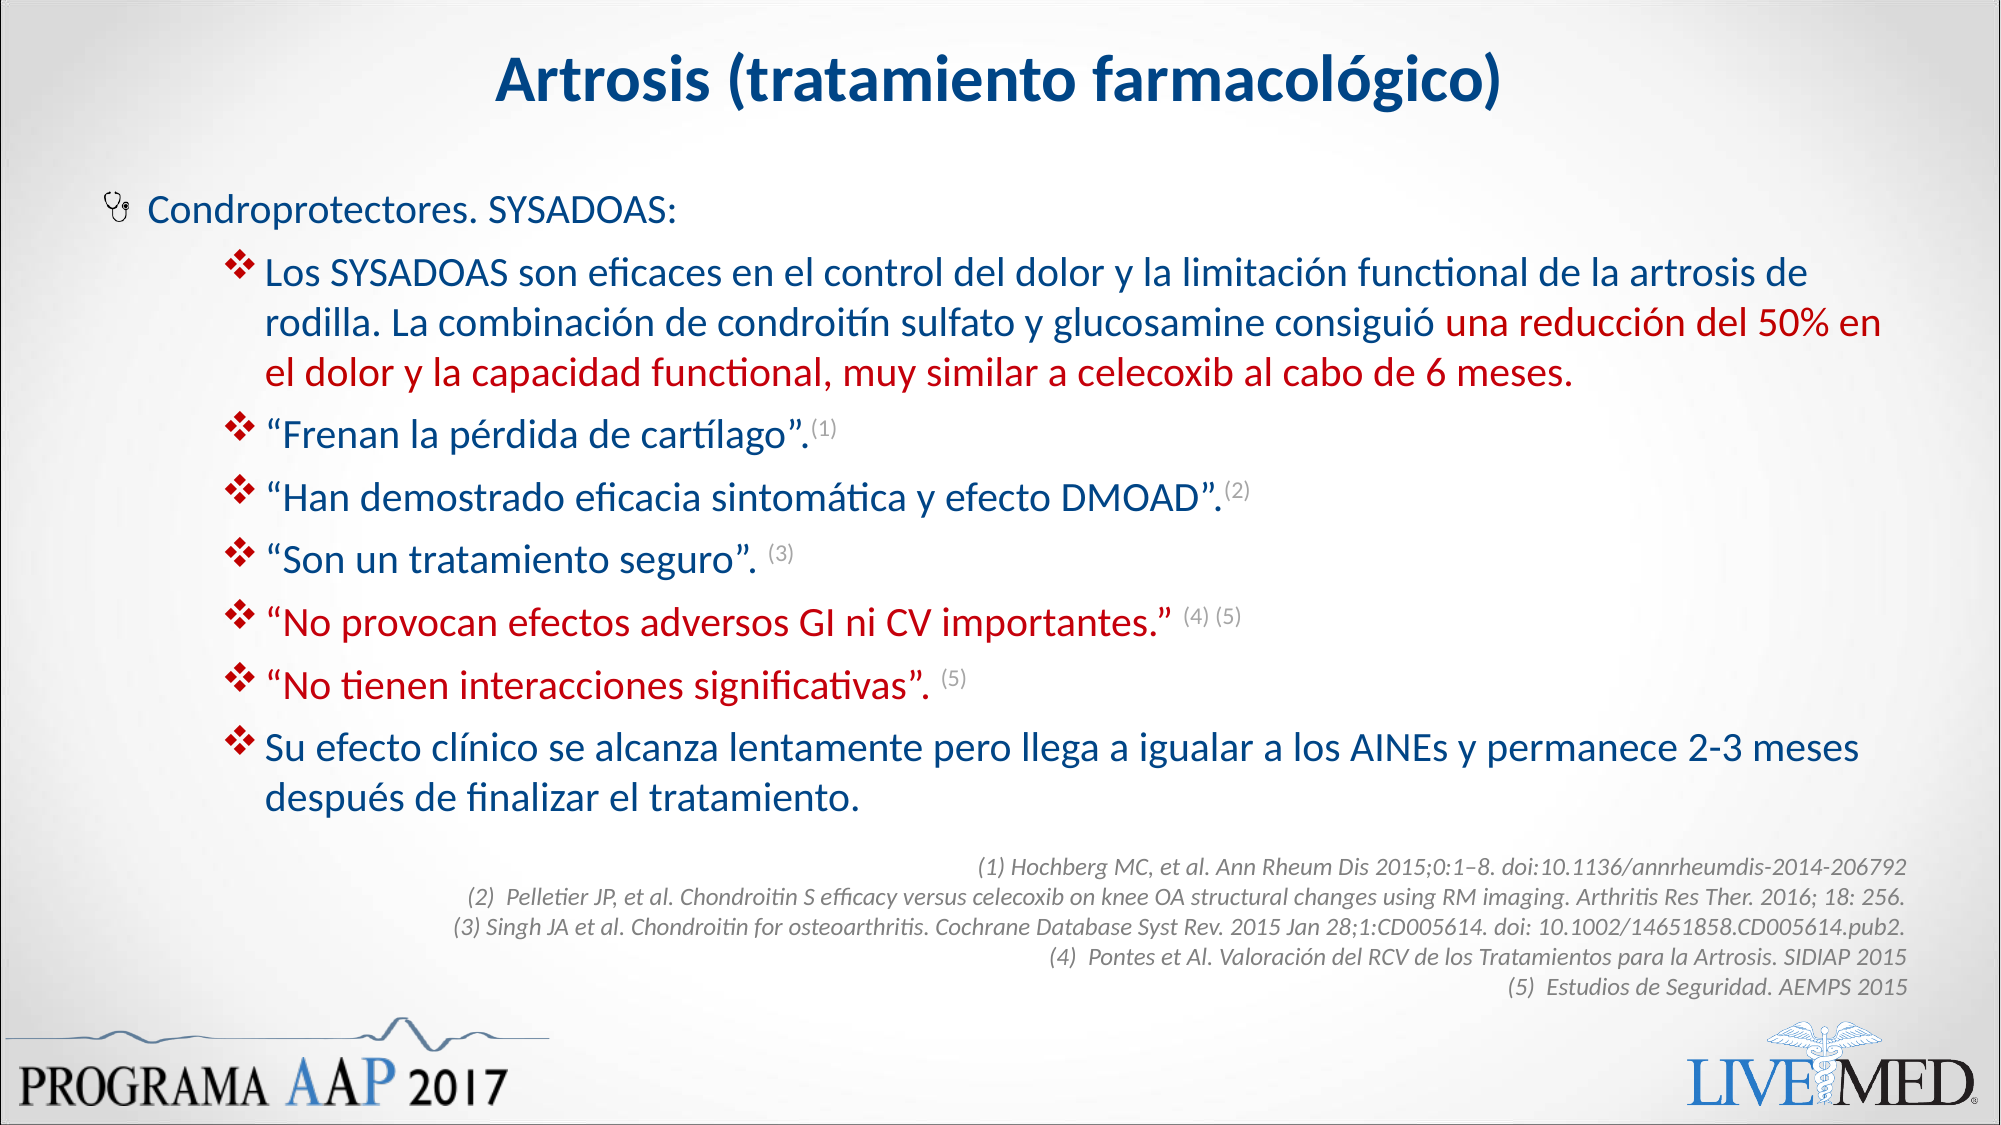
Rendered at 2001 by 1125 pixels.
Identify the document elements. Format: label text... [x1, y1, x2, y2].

picture [0, 0, 2001, 1125]
picture [104, 191, 129, 222]
text_box Artrosis (tratamiento farmacológico) [0, 35, 2000, 114]
list Condroprotectores. SYSADOAS: Los SYSADOAS son eficaces en el control del dolor y la limitación functional de la artrosis de rodilla. La combinación de condroitín sulfato y glucosamine consiguió una reducción del 50% en el dolor y la capacidad functional, muy similar a celecoxib al cabo de 6 meses. “Frenan la pérdida de cartílago”.(1) “Han demostrado eficacia sintomática y efecto DMOAD”.(2) “Son un tratamiento seguro”. (3) “No provocan efectos adversos GI ni CV importantes.” (4) (5) “No tienen interacciones significativas”. (5) Su efecto clínico se alcanza lentamente pero llega a igualar a los AINEs y permanece 2-3 meses después de finalizar el tratamiento. [0, 166, 1900, 920]
list (1) Hochberg MC, et al. Ann Rheum Dis 2015;0:1–8. doi:10.1136/annrheumdis-2014-206792 (2) Pelletier JP, et al. Chondroitin S efficacy versus celecoxib on knee OA structural changes using RM imaging. Arthritis Res Ther. 2016; 18: 256. (3) Singh JA et al. Chondroitin for osteoarthritis. Cochrane Database Syst Rev. 2015 Jan 28;1:CD005614. doi: 10.1002/14651858.CD005614.pub2. (4) Pontes et Al. Valoración del RCV de los Tratamientos para la Artrosis. SIDIAP 2015 (5) Estudios de Seguridad. AEMPS 2015 [23, 835, 1924, 885]
